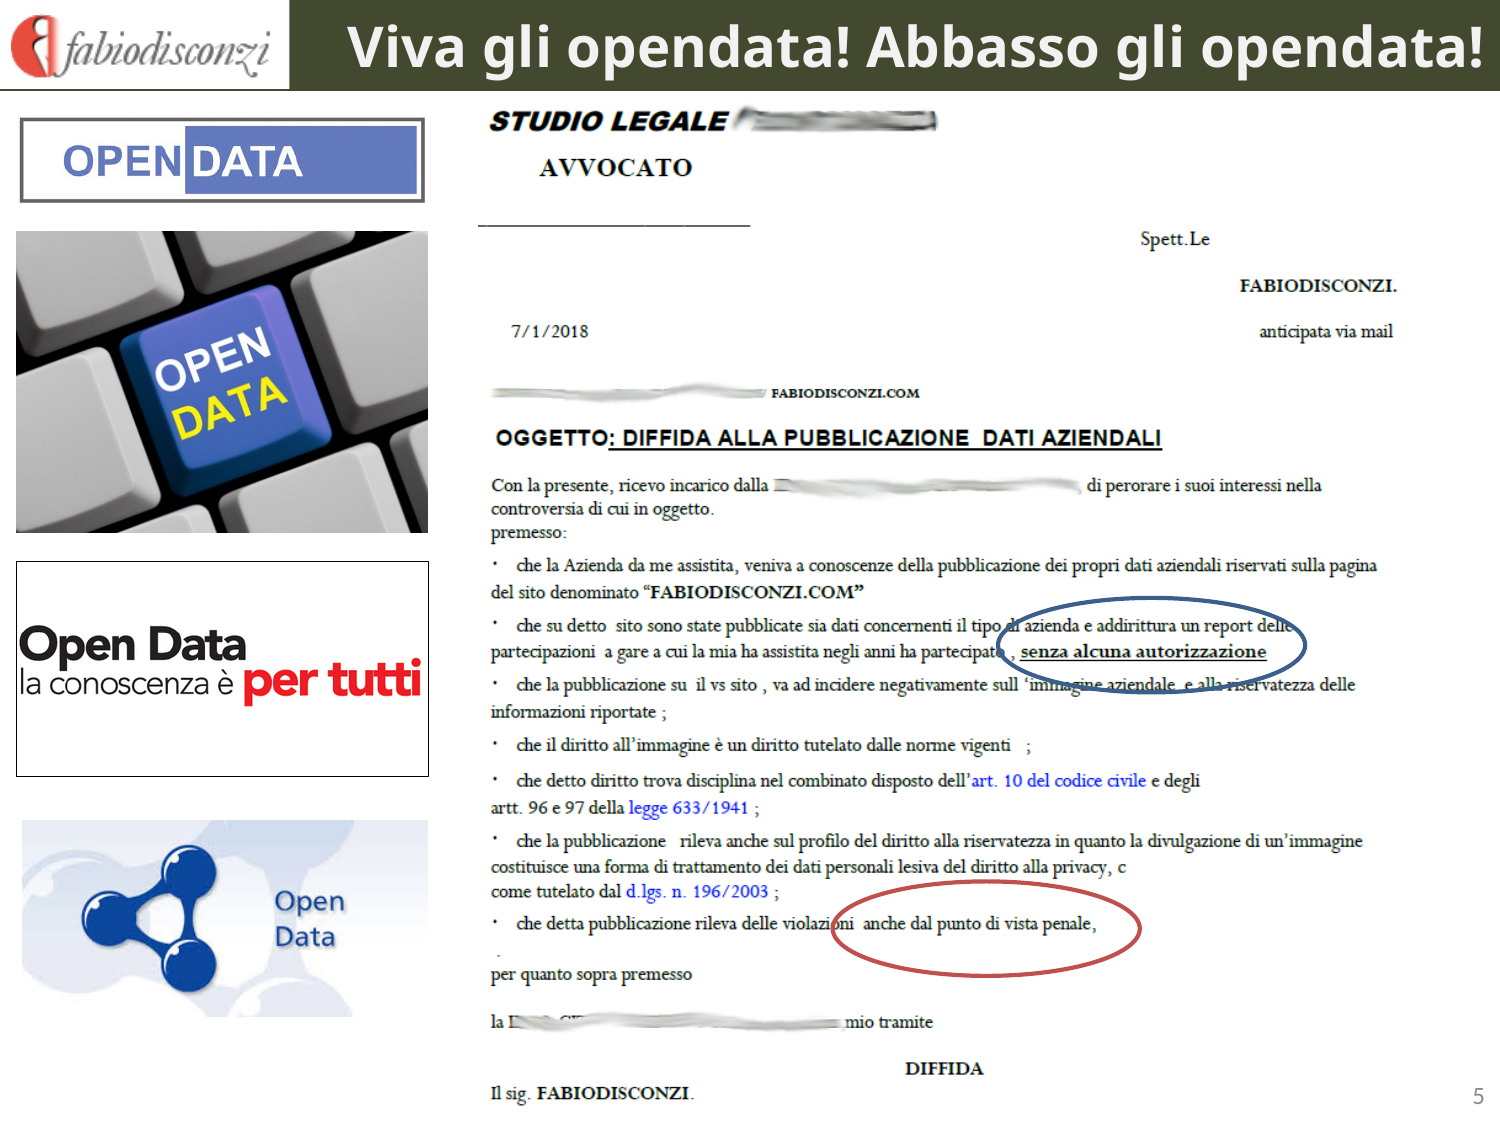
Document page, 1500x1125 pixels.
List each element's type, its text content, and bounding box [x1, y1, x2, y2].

picture [16, 103, 429, 214]
picture [477, 95, 1410, 1108]
slide_number 5 [1435, 1065, 1500, 1125]
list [16, 231, 429, 534]
picture [22, 820, 429, 1017]
title Viva gli opendata! Abbasso gli opendata! [289, 0, 1500, 90]
picture [11, 11, 278, 89]
picture [16, 560, 429, 777]
